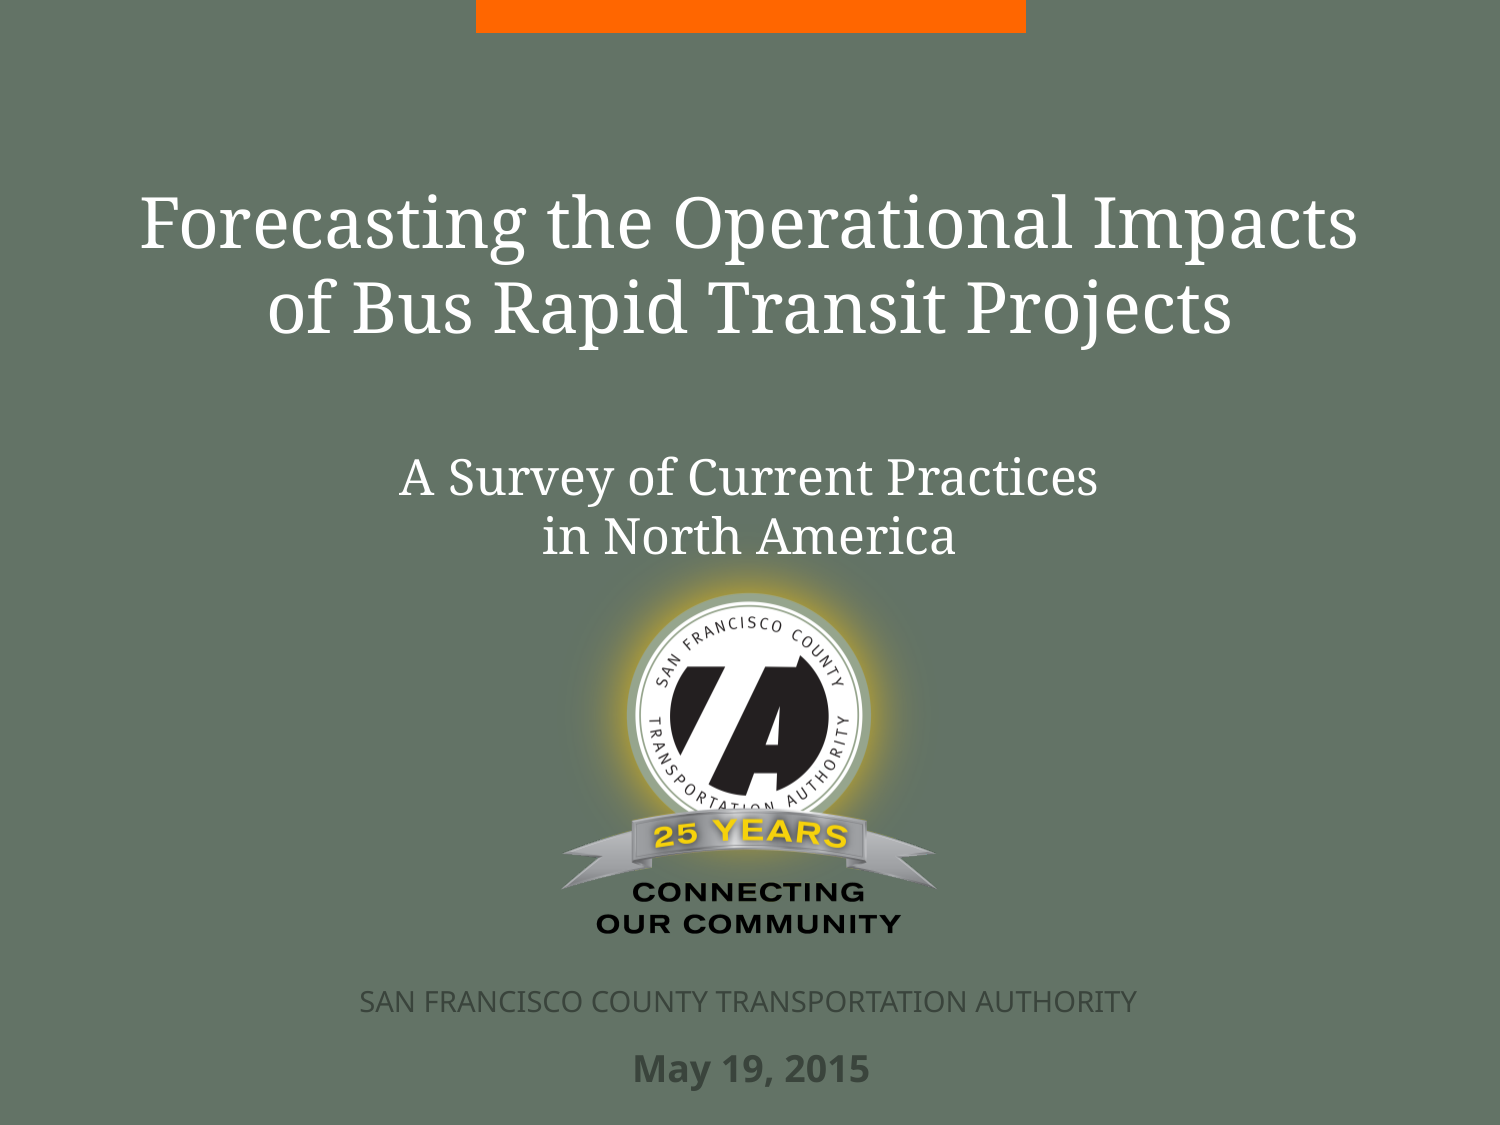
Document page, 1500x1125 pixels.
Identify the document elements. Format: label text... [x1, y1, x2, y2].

picture [546, 613, 950, 944]
text_box May 19, 2015 [538, 1037, 964, 1098]
subtitle A Survey of Current Practices in North America [225, 437, 1275, 613]
footer SAN FRANCISCO COUNTY TRANSPORTATION AUTHORITY [272, 975, 1225, 1025]
title Forecasting the Operational Impacts of Bus Rapid Transit Projects [112, 75, 1388, 450]
